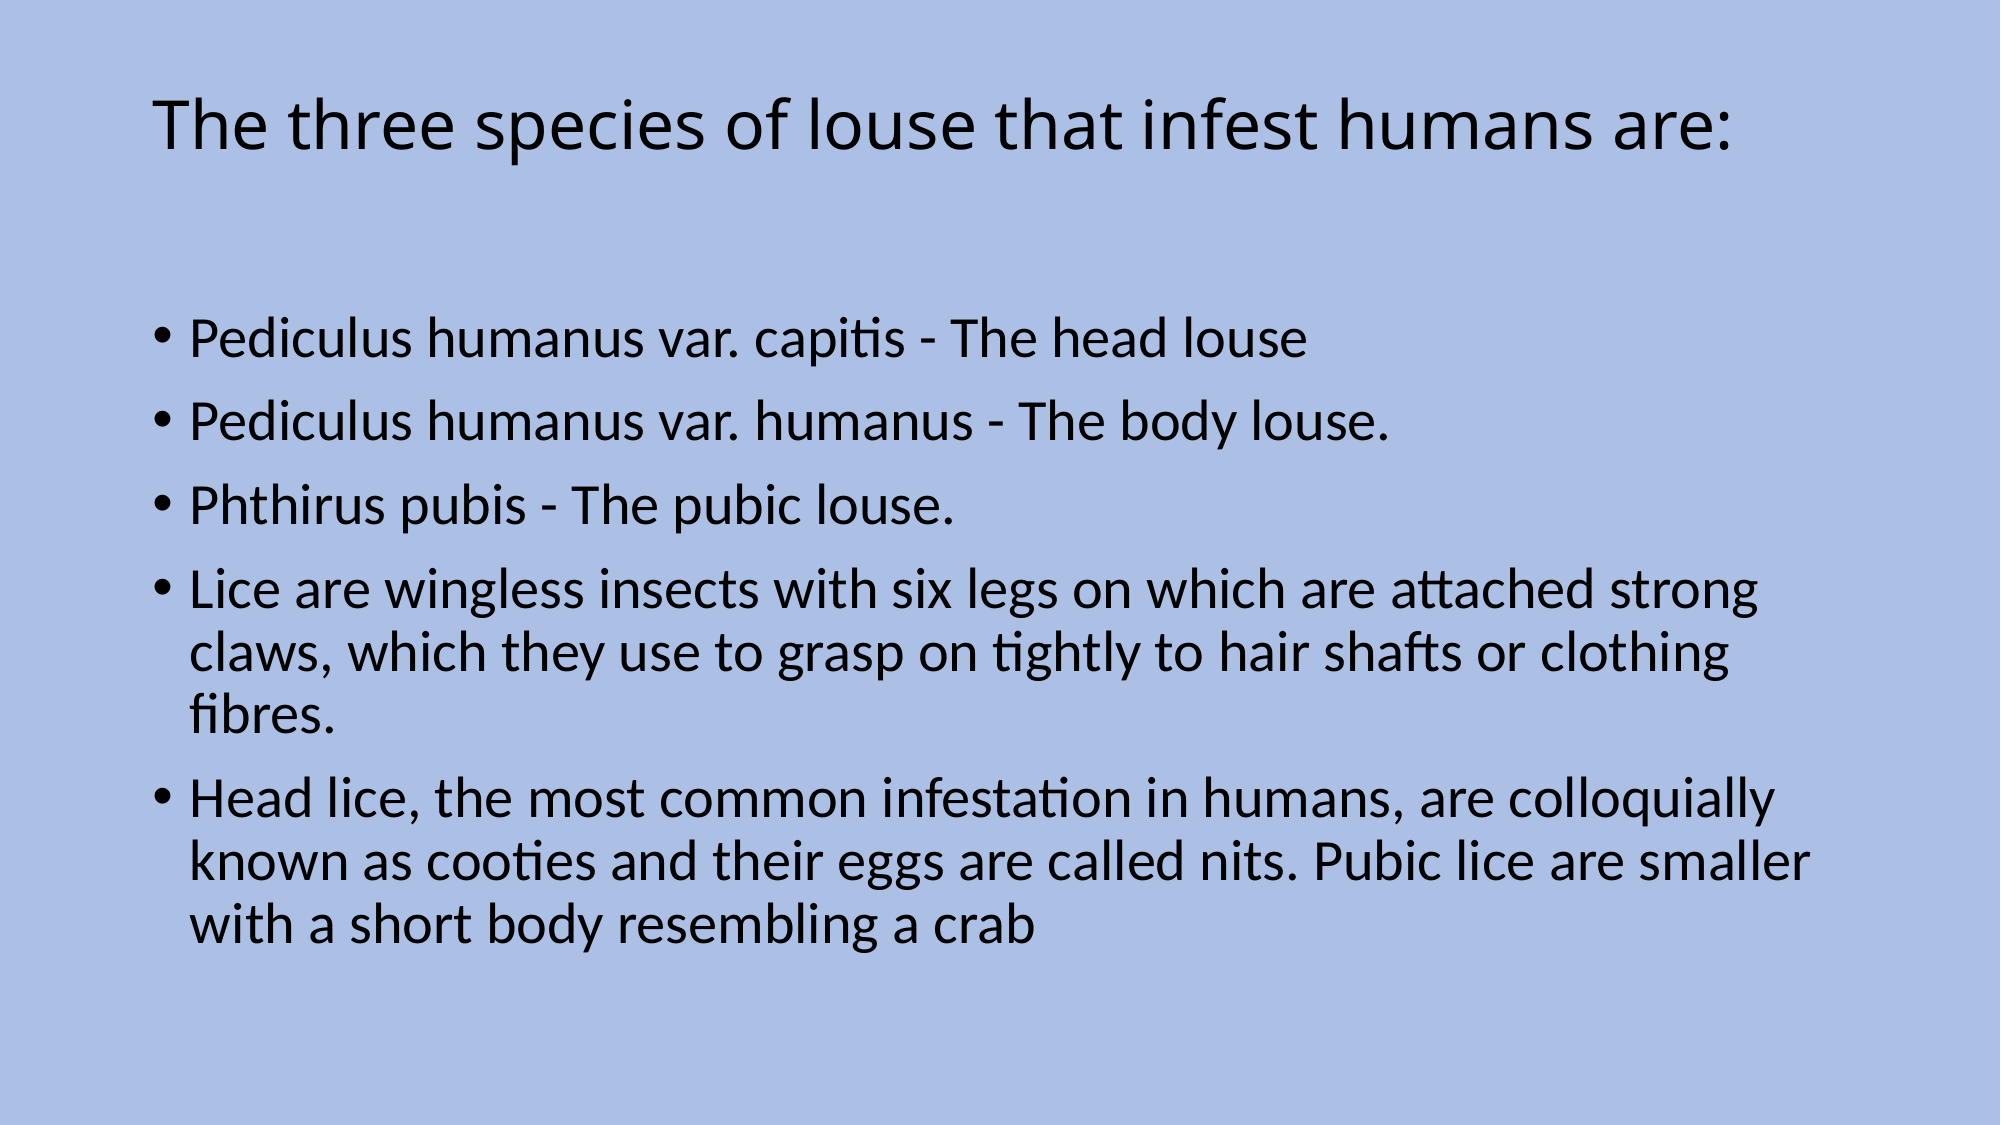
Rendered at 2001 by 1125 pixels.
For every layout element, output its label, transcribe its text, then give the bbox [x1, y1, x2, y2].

title The three species of louse that infest humans are: [137, 59, 1863, 278]
list Pediculus humanus var. capitis - The head louse Pediculus humanus var. humanus - The body louse. Phthirus pubis - The pubic louse. Lice are wingless insects with six legs on which are attached strong claws, which they use to grasp on tightly to hair shafts or clothing fibres. Head lice, the most common infestation in humans, are colloquially known as cooties and their eggs are called nits. Pubic lice are smaller with a short body resembling a crab [137, 299, 1863, 1014]
